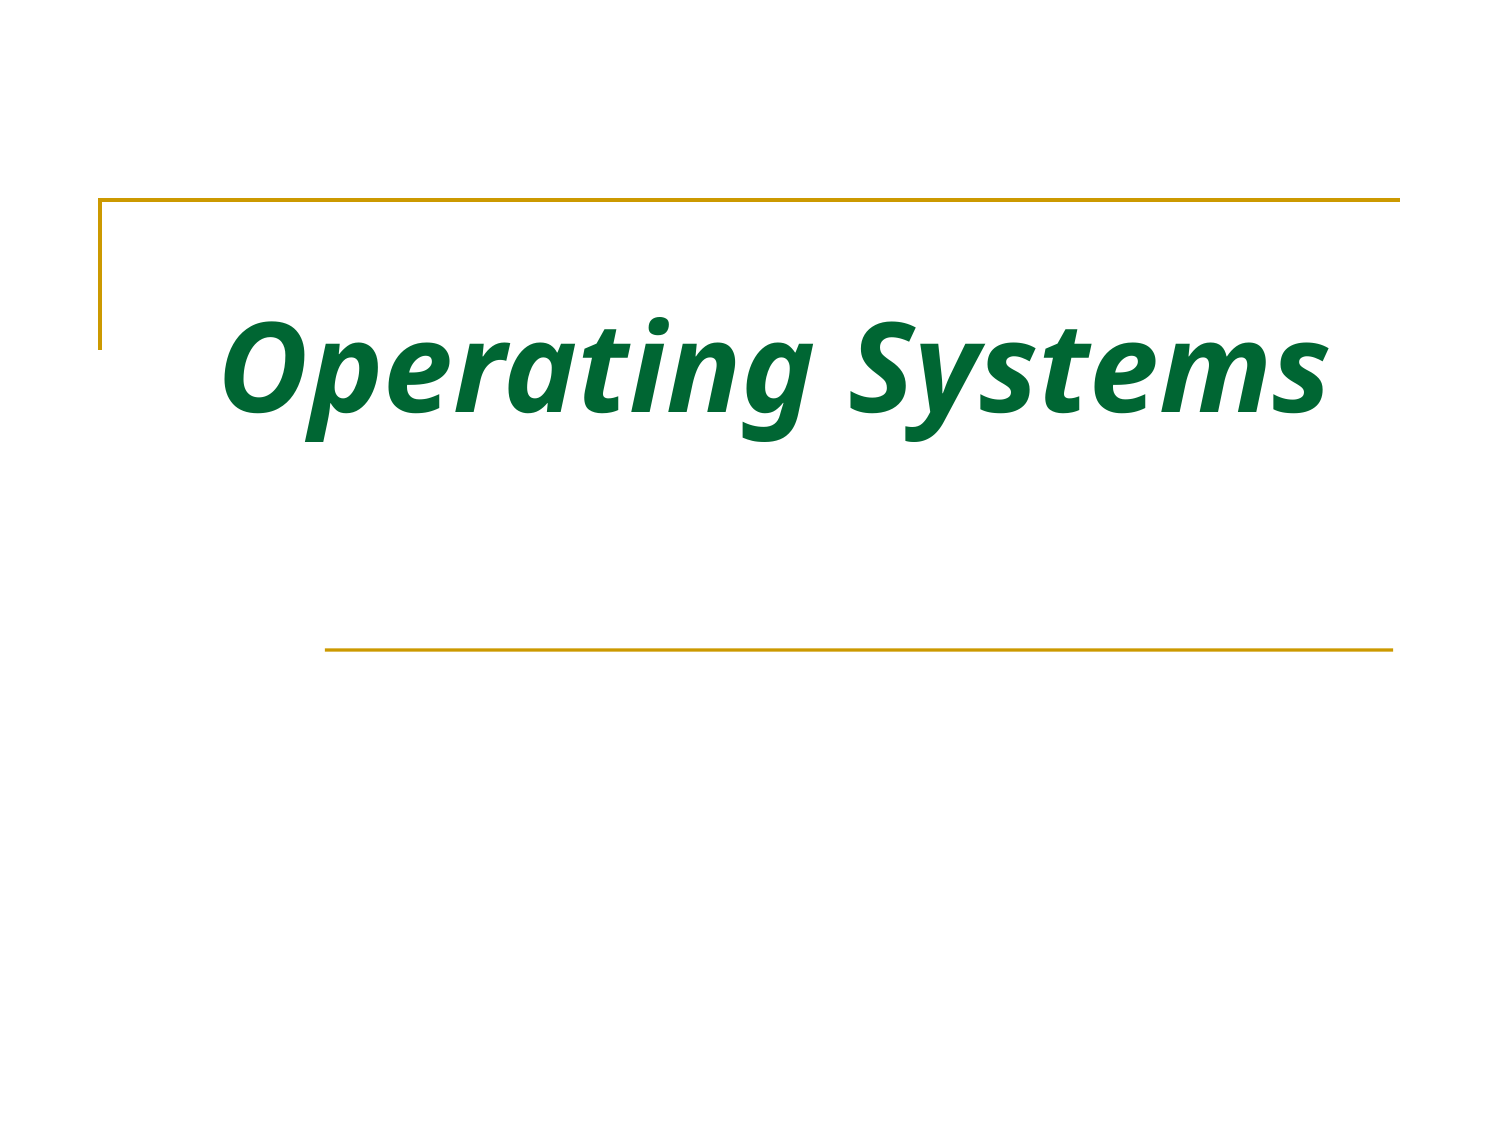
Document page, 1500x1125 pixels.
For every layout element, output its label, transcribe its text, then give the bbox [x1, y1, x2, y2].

title Operating Systems [150, 280, 1401, 504]
